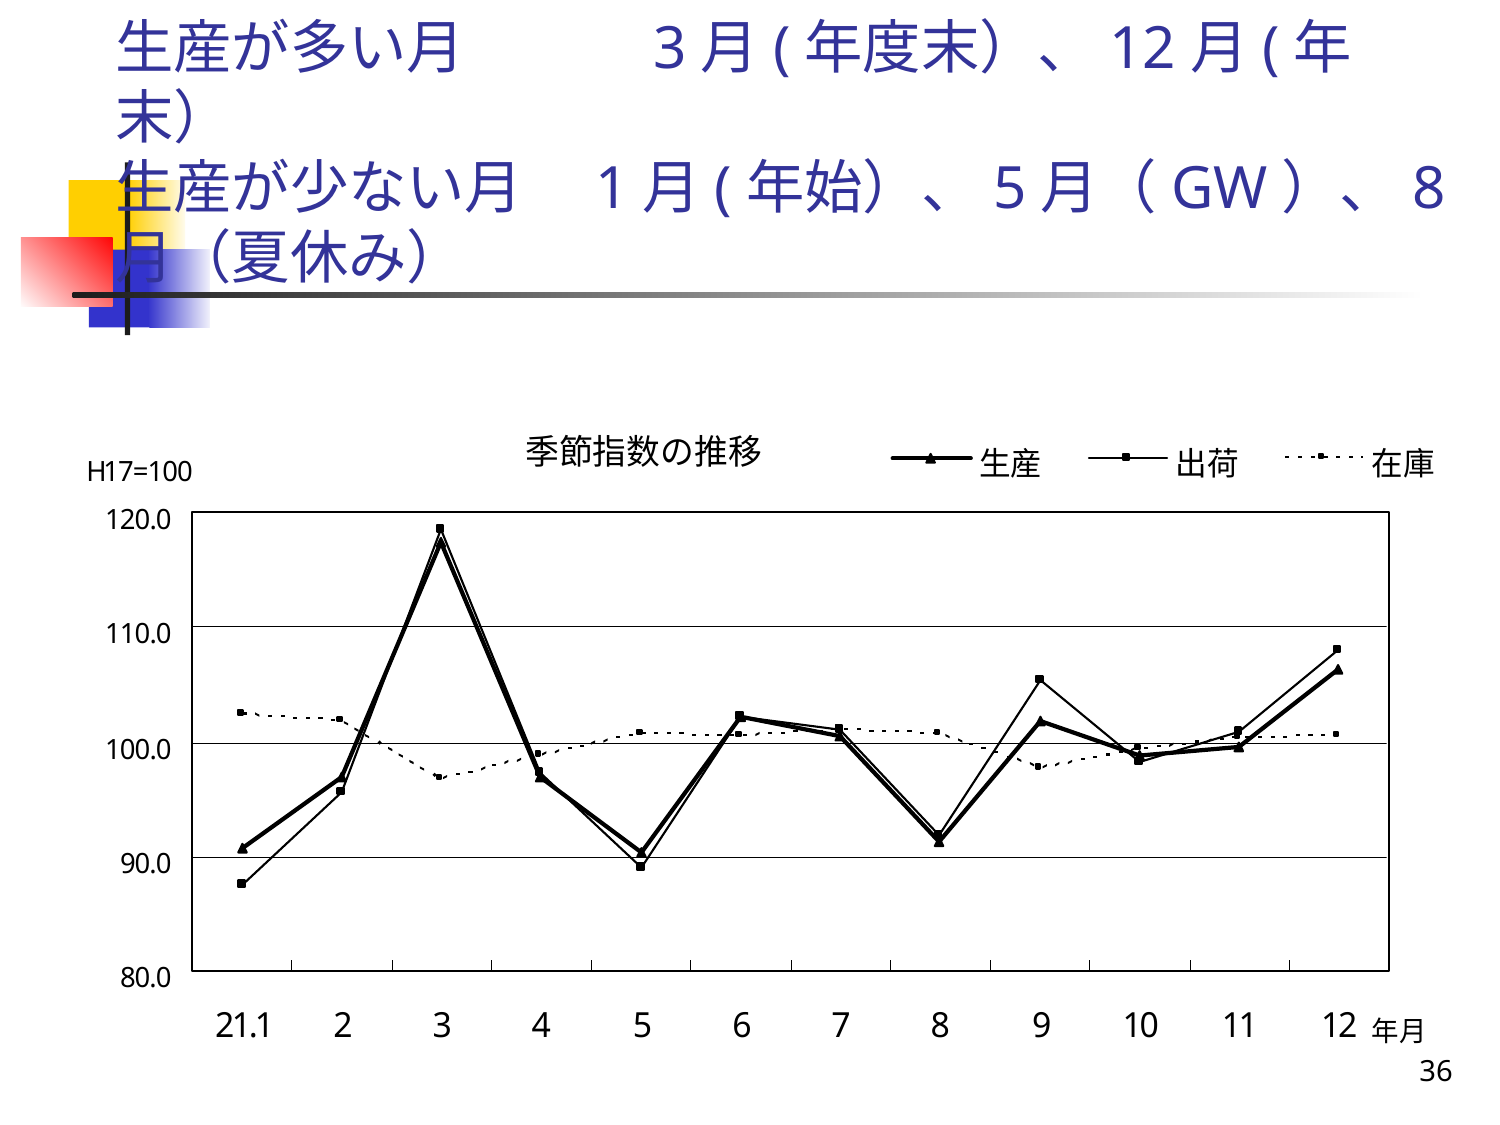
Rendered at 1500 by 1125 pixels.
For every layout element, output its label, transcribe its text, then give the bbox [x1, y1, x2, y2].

slide_number 36 [1154, 1071, 1468, 1100]
title 季節指数例（生産・出荷・在庫指数） 生産が多い月 3月(年度末）、12月(年末） 生産が少ない月 1月(年始）、5月（GW）、8月（夏休み） [100, 58, 1467, 298]
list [71, 378, 1468, 1064]
